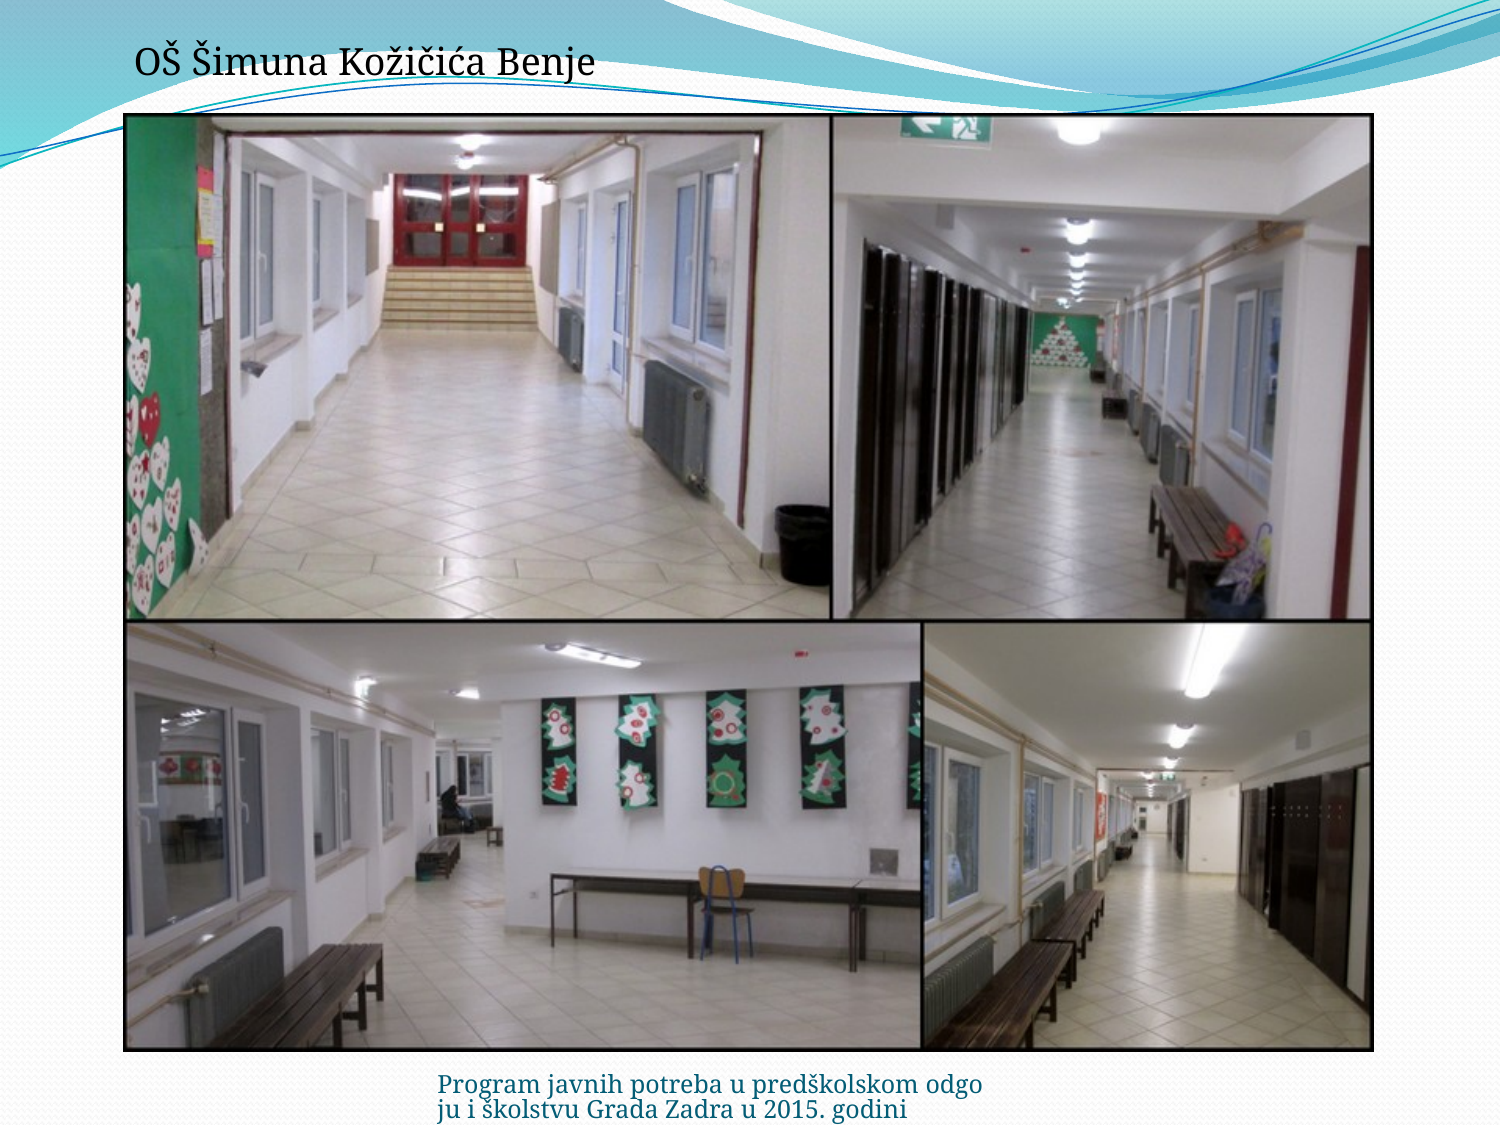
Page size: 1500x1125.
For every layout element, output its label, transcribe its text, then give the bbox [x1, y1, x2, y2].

text_box OŠ Šimuna Kožičića Benje [118, 30, 612, 91]
picture [123, 113, 1375, 1052]
footer Program javnih potreba u predškolskom odgoju i školstvu Grada Zadra u 2015. godini [437, 1064, 988, 1103]
